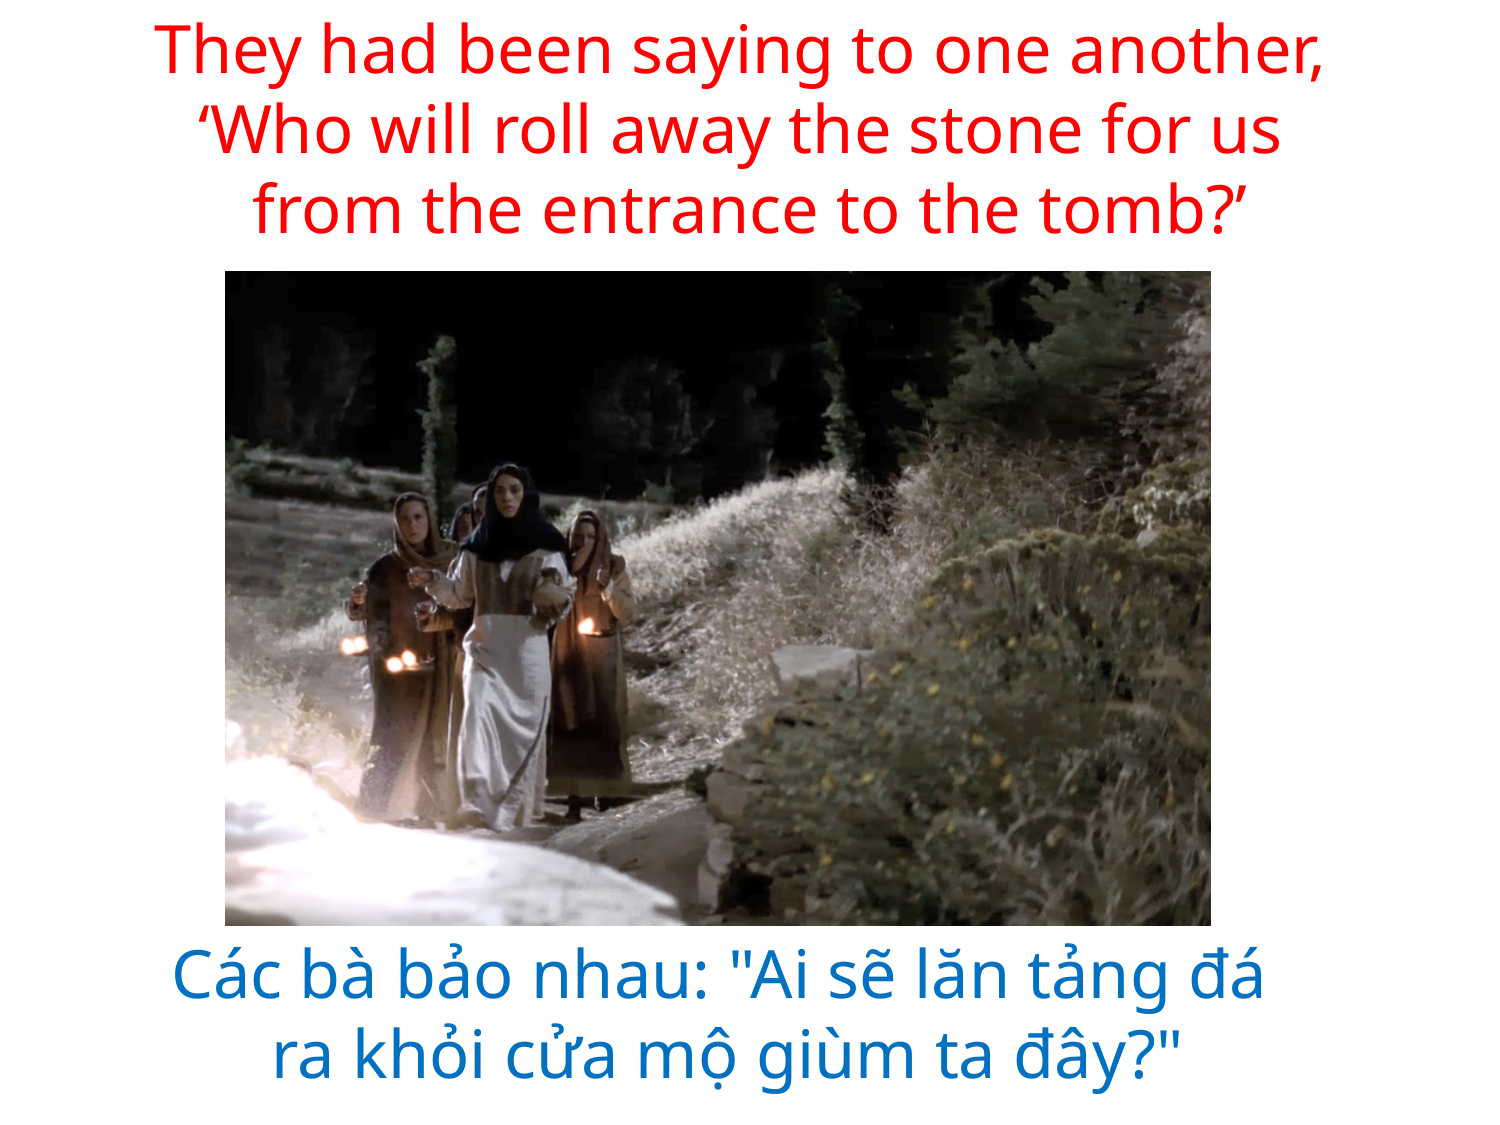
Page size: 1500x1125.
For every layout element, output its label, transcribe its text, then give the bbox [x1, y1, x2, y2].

picture [224, 271, 1211, 926]
text_box Các bà bảo nhau: "Ai sẽ lăn tảng đá ra khỏi cửa mộ giùm ta đây?" [0, 924, 1459, 1100]
text_box They had been saying to one another, ‘Who will roll away the stone for us from the entrance to the tomb?’ [0, 0, 1500, 255]
